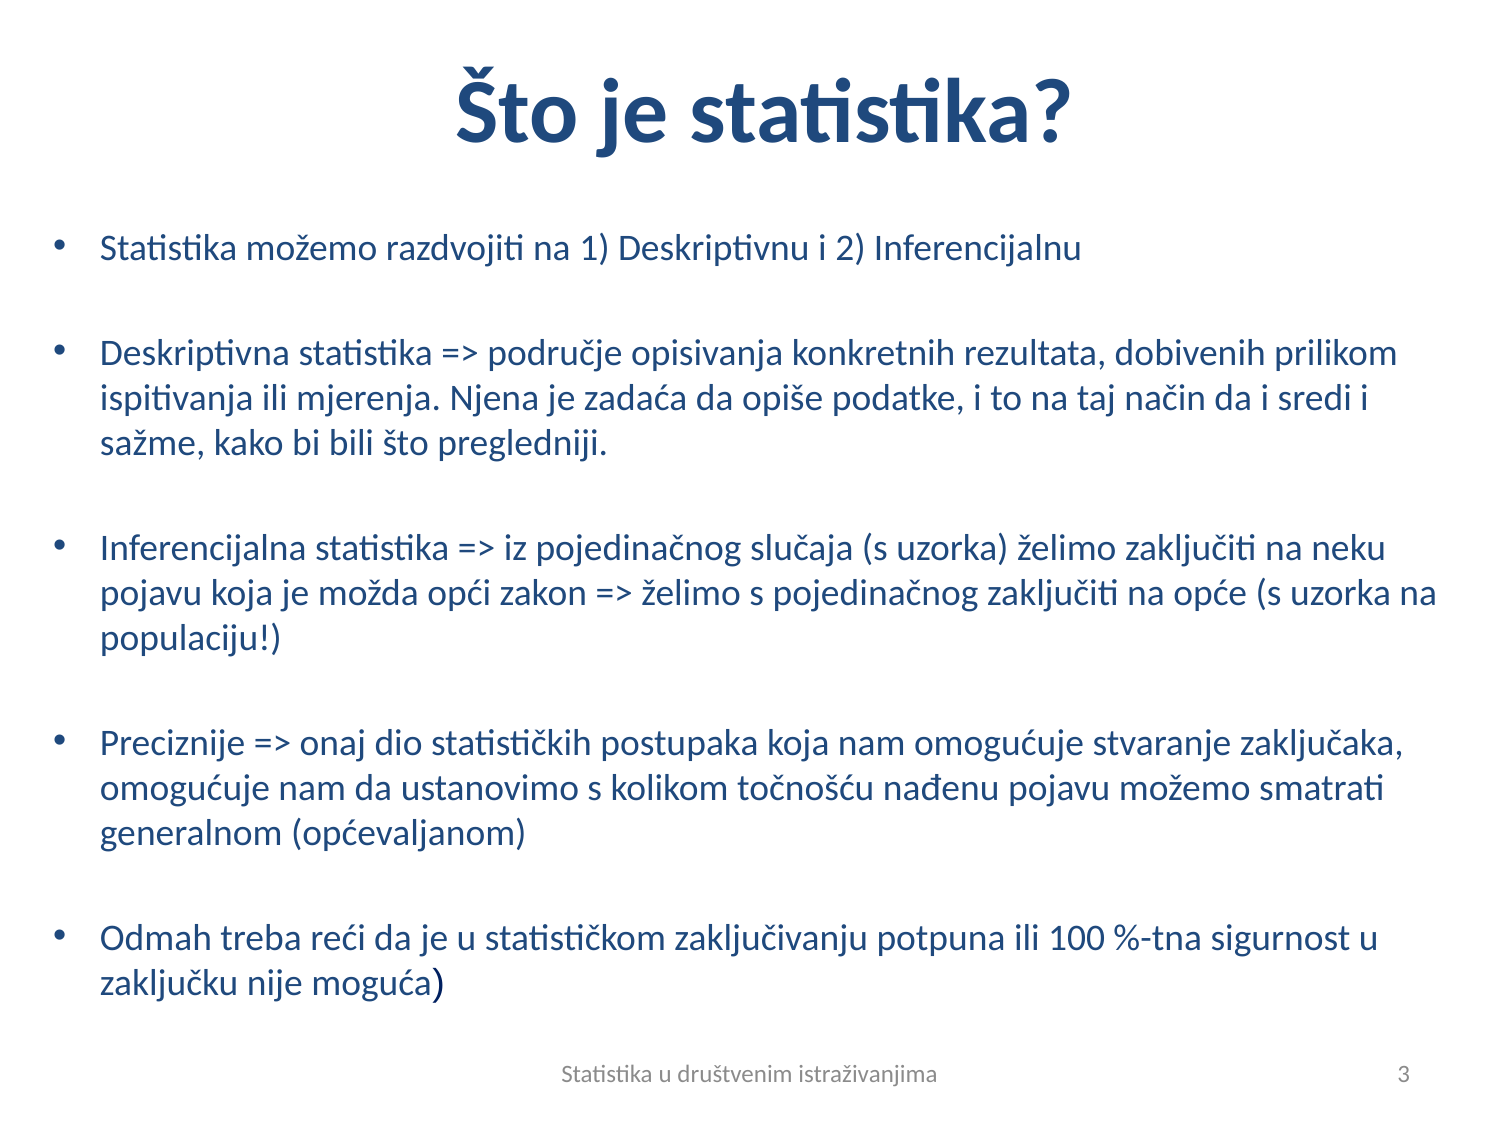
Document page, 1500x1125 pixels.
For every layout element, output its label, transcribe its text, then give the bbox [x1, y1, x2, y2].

title Što je statistika? [89, 12, 1440, 162]
slide_number 3 [1074, 1042, 1425, 1103]
list Statistika možemo razdvojiti na 1) Deskriptivnu i 2) Inferencijalnu Deskriptivna statistika => područje opisivanja konkretnih rezultata, dobivenih prilikom ispitivanja ili mjerenja. Njena je zadaća da opiše podatke, i to na taj način da i sredi i sažme, kako bi bili što pregledniji. Inferencijalna statistika => iz pojedinačnog slučaja (s uzorka) želimo zaključiti na neku pojavu koja je možda opći zakon => želimo s pojedinačnog zaključiti na opće (s uzorka na populaciju!) Preciznije => onaj dio statističkih postupaka koja nam omogućuje stvaranje zaključaka, omogućuje nam da ustanovimo s kolikom točnošću nađenu pojavu možemo smatrati generalnom (općevaljanom) Odmah treba reći da je u statističkom zaključivanju potpuna ili 100 %-tna sigurnost u zaključku nije moguća) [38, 162, 1462, 813]
footer Statistika u društvenim istraživanjima [512, 1042, 988, 1103]
